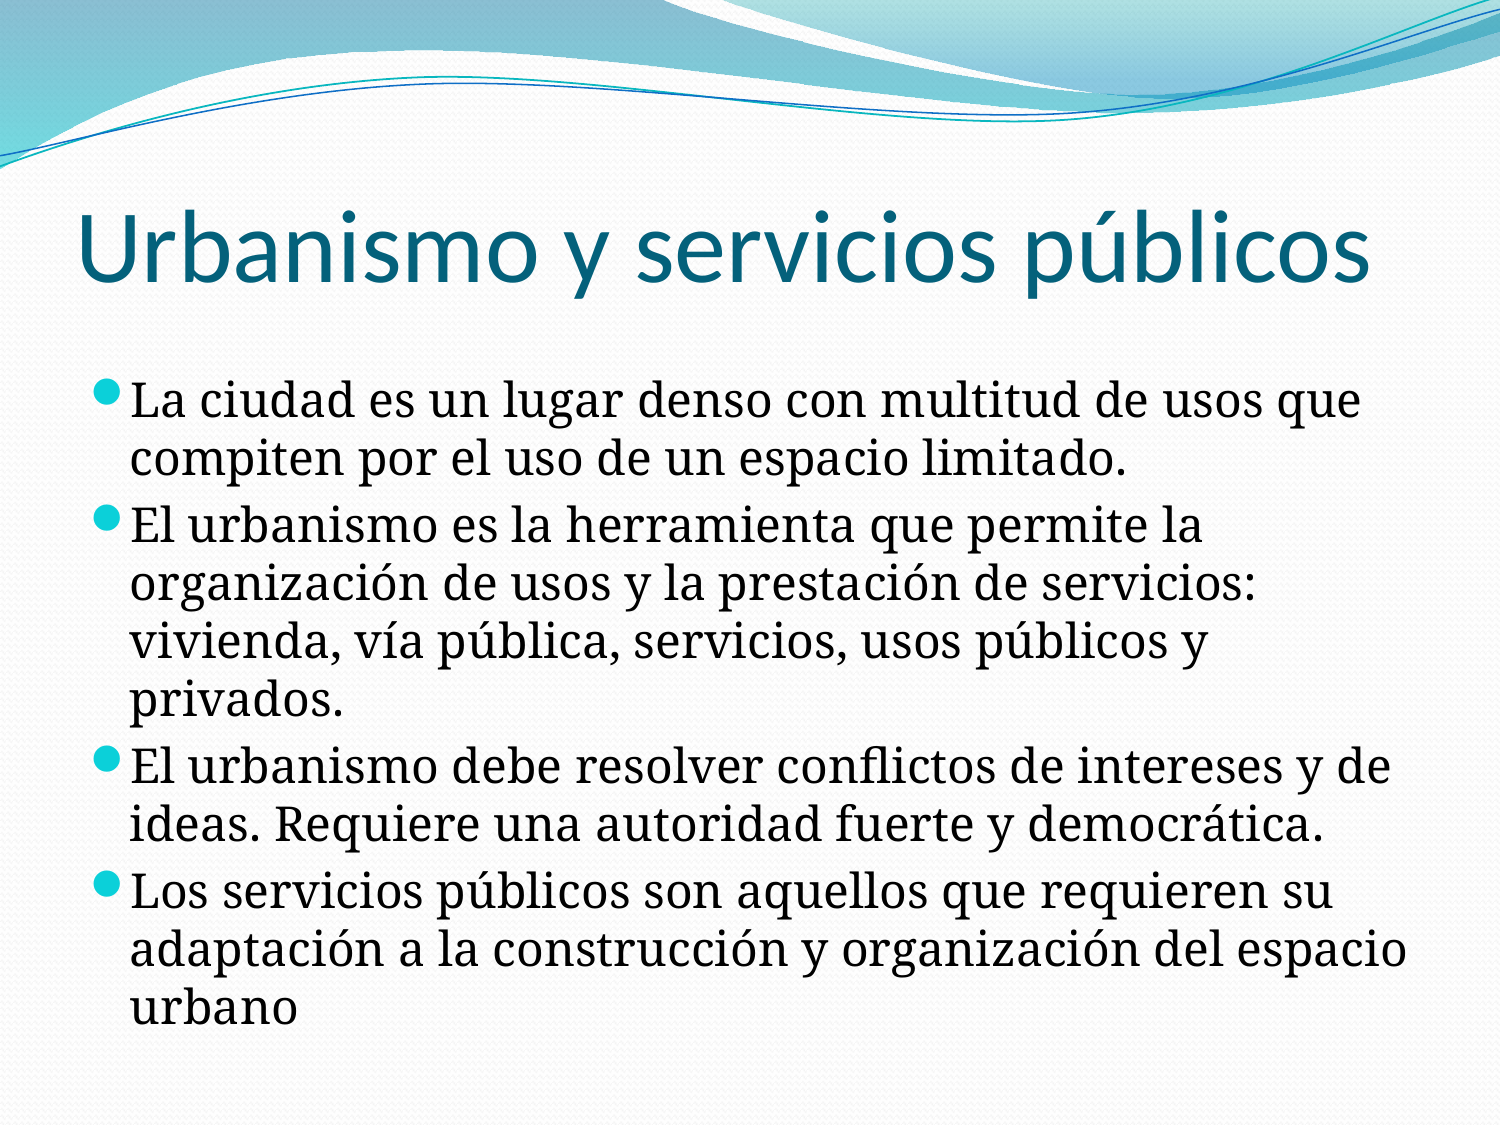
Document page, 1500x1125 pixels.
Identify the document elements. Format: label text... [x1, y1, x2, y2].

list La ciudad es un lugar denso con multitud de usos que compiten por el uso de un espacio limitado. El urbanismo es la herramienta que permite la organización de usos y la prestación de servicios: vivienda, vía pública, servicios, usos públicos y privados. El urbanismo debe resolver conflictos de intereses y de ideas. Requiere una autoridad fuerte y democrática. Los servicios públicos son aquellos que requieren su adaptación a la construcción y organización del espacio urbano [75, 361, 1425, 1083]
title Urbanismo y servicios públicos [75, 115, 1425, 303]
